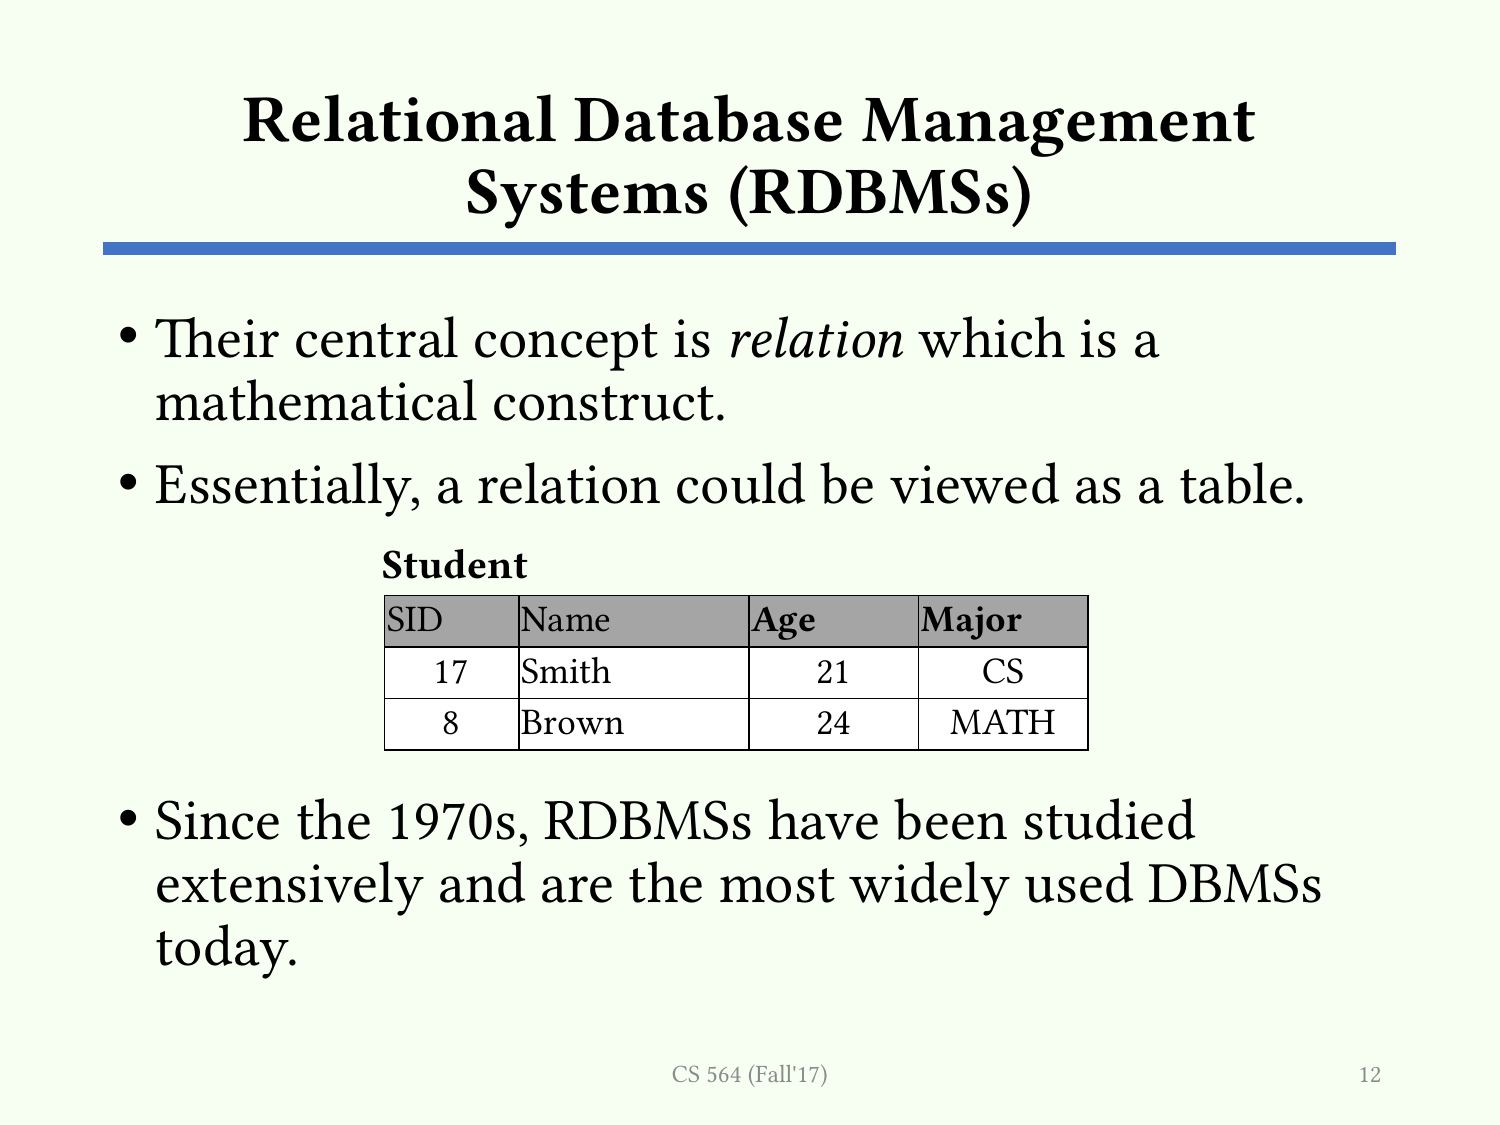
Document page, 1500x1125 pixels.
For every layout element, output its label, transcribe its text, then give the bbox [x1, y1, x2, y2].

table_header Age [750, 596, 918, 646]
table_cell Brown [520, 699, 748, 749]
title Relational Database Management Systems (RDBMSs) [103, 59, 1397, 252]
slide_number 12 [1059, 1042, 1397, 1103]
table_cell Smith [520, 648, 748, 698]
text_box Student [367, 529, 585, 595]
table_cell CS [919, 648, 1087, 698]
table_cell 24 [750, 699, 918, 749]
table_header Name [520, 596, 748, 646]
table_header Major [919, 596, 1087, 646]
table_cell MATH [919, 699, 1087, 749]
table_cell 8 [385, 699, 518, 749]
table_header SID [385, 596, 518, 646]
list Their central concept is relation which is a mathematical construct. Essentially, a relation could be viewed as a table. Since the 1970s, RDBMSs have been studied extensively and are the most widely used DBMSs today. [103, 299, 1397, 1014]
table_cell 17 [385, 648, 518, 698]
footer CS 564 (Fall'17) [496, 1042, 1004, 1103]
table_cell 21 [750, 648, 918, 698]
